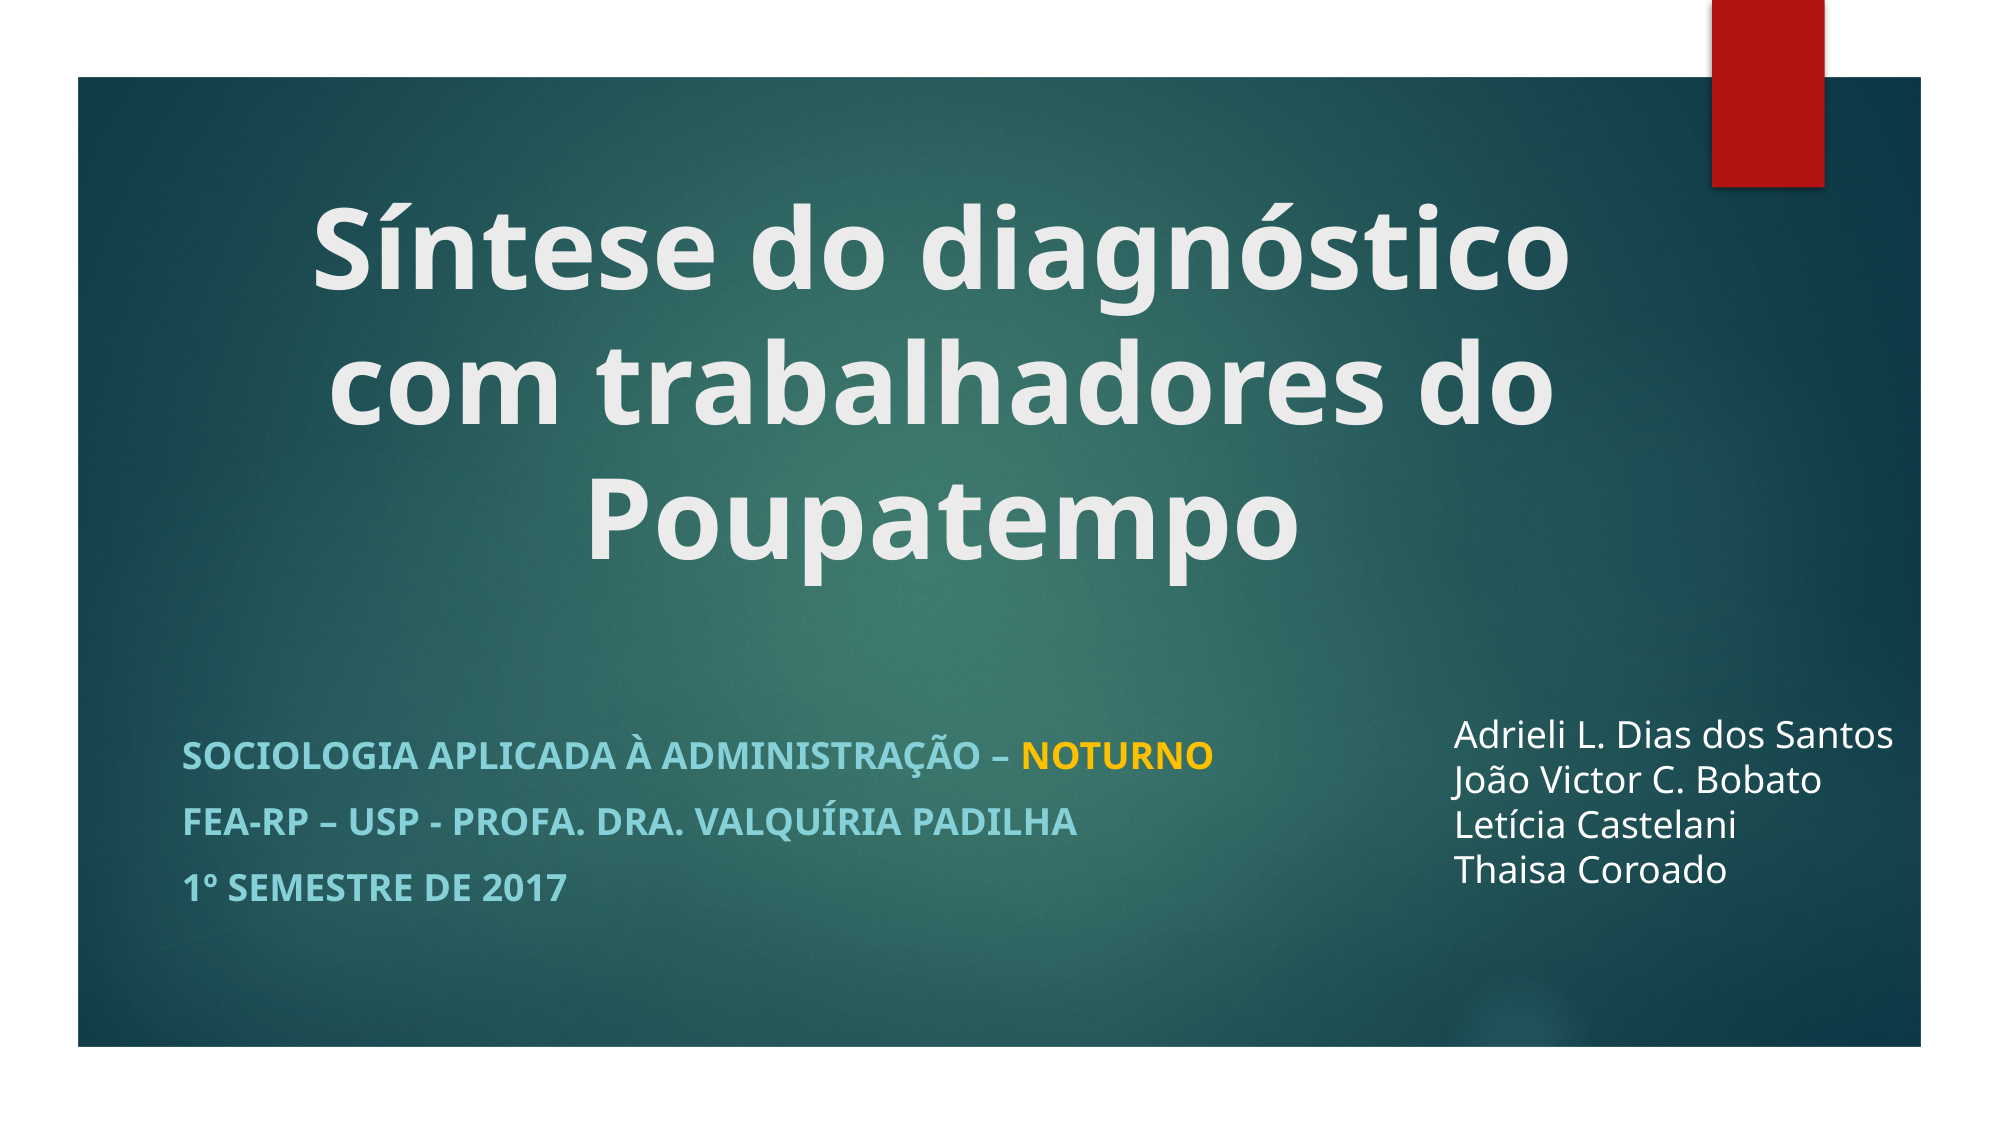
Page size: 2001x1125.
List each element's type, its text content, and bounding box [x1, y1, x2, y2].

subtitle SOCIOLOGIA APLICADA À ADMINISTRAÇÃO – NOTURNO FEA-RP – USP - PROFA. DRA. VALQUÍRIA PADILHA 1º SEMESTRE DE 2017 [166, 724, 1794, 1029]
picture [79, 78, 1920, 1046]
title Síntese do diagnóstico com trabalhadores do Poupatempo [219, 150, 1667, 590]
text_box Adrieli L. Dias dos Santos João Victor C. Bobato Letícia Castelani Thaisa Coroado [1438, 703, 2000, 901]
